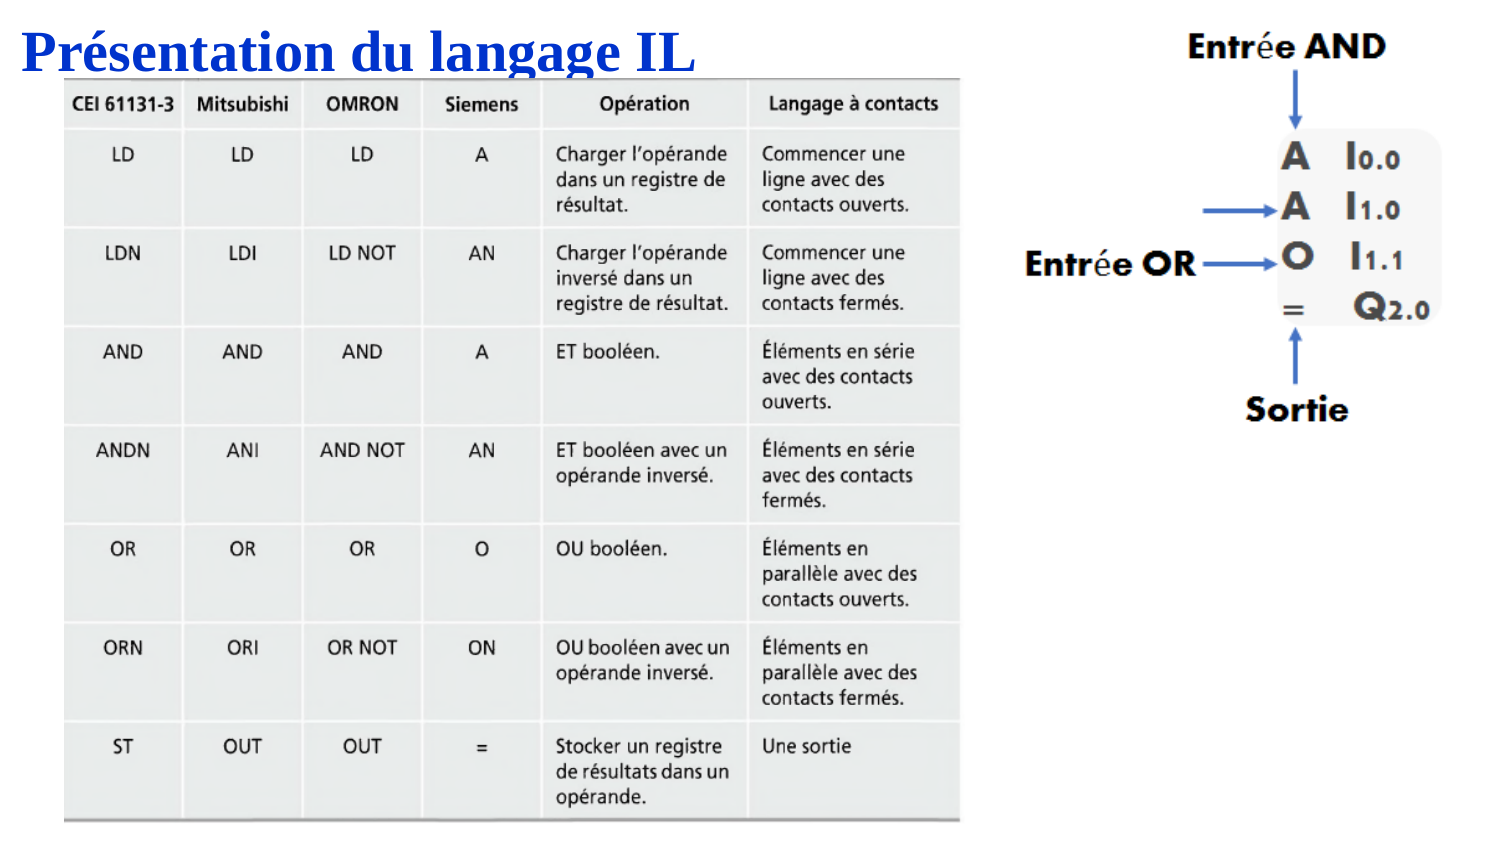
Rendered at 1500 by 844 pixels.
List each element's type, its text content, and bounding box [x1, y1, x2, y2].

picture [64, 78, 965, 824]
picture [1021, 20, 1454, 431]
text_box Présentation du langage IL [6, 5, 713, 91]
